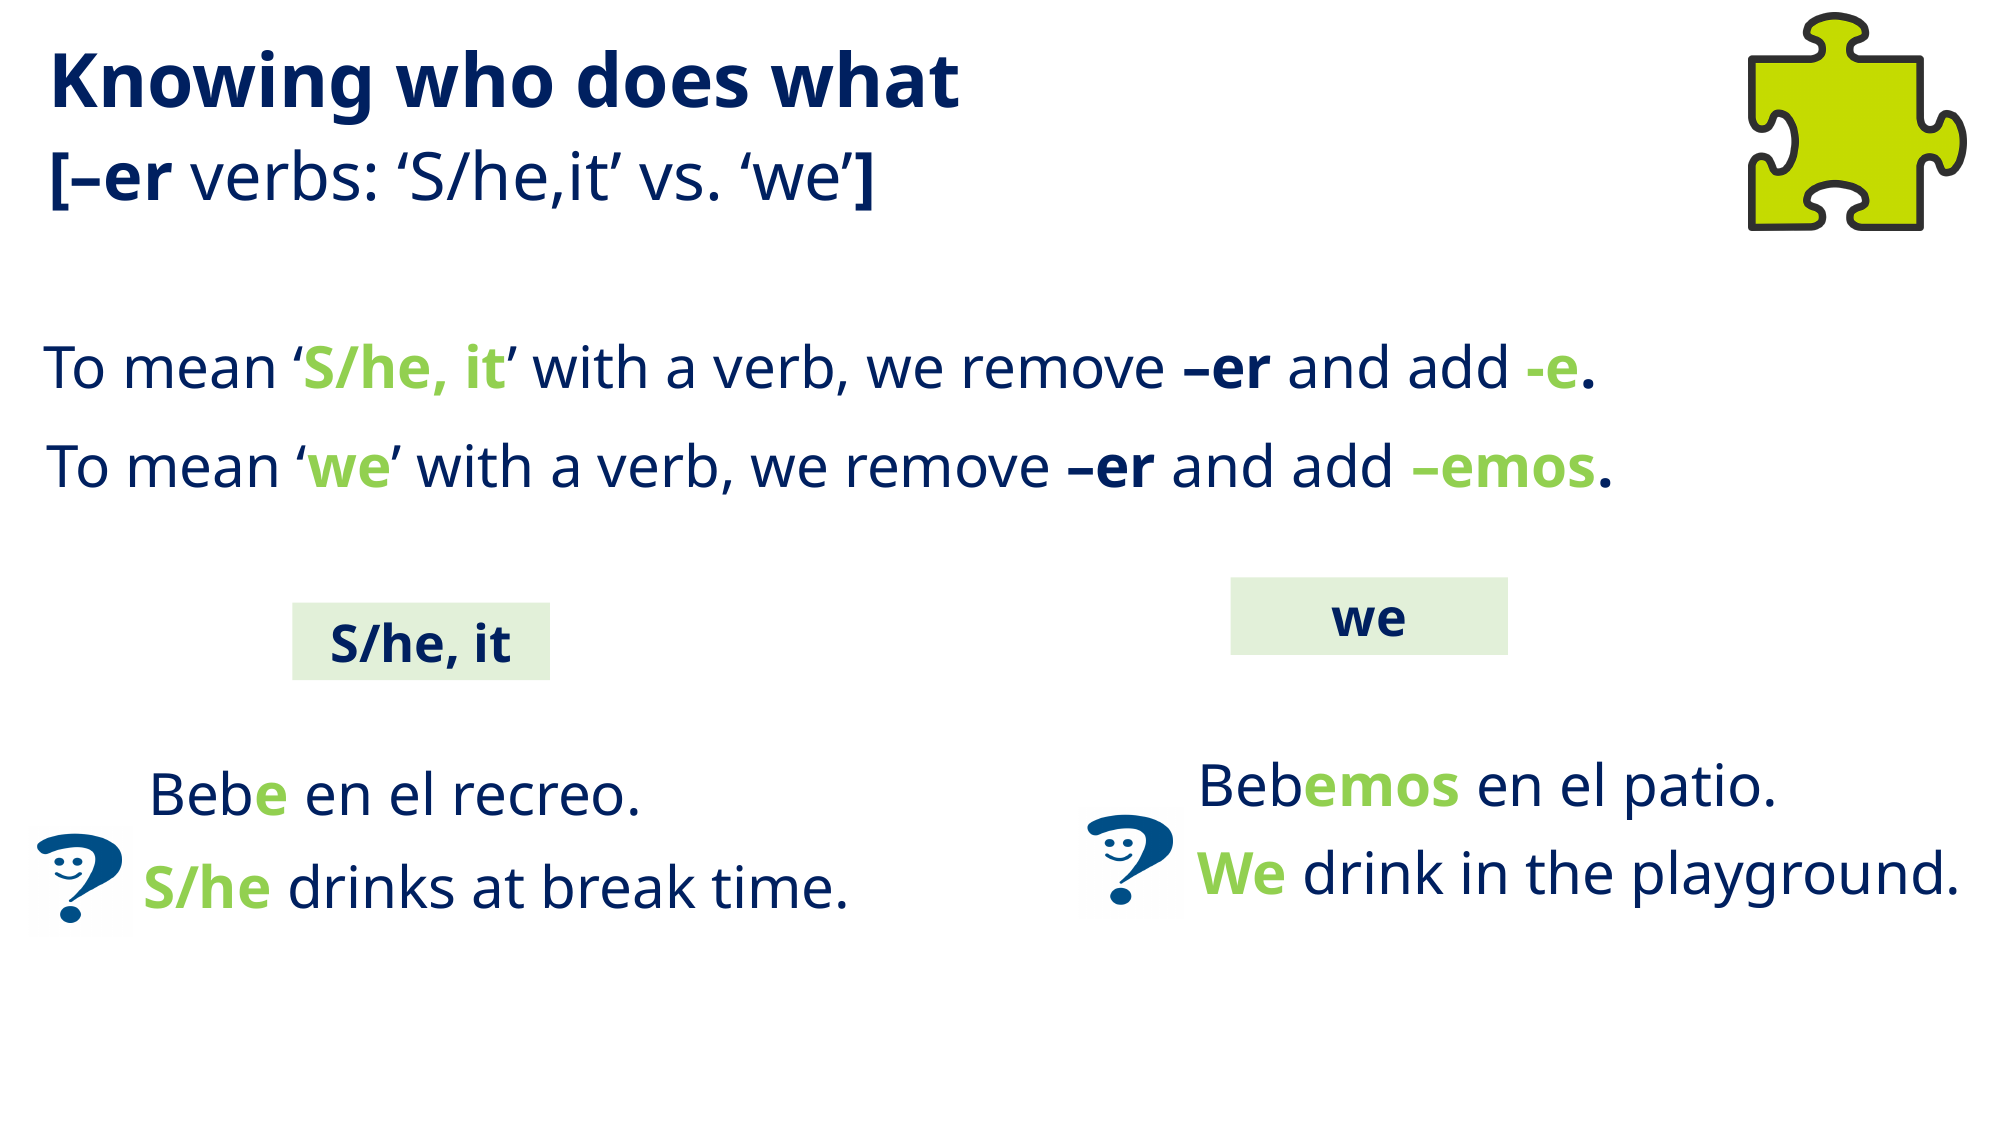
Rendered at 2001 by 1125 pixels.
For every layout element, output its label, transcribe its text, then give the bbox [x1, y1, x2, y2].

picture [28, 826, 133, 937]
text_box Bebemos en el patio. [1183, 740, 2000, 826]
text_box we [1230, 577, 1508, 655]
text_box [–er verbs: ‘S/he,it’ vs. ‘we’] [33, 125, 1232, 221]
picture [1078, 807, 1184, 919]
picture [1748, 12, 1967, 232]
text_box To mean ‘S/he, it’ with a verb, we remove –er and add -e. [28, 317, 1967, 408]
text_box We drink in the playground. [1184, 829, 2000, 914]
title Knowing who does what [33, 14, 1748, 141]
text_box Bebe en el recreo. [133, 749, 954, 835]
text_box S/he drinks at break time. [133, 843, 1175, 928]
text_box To mean ‘we’ with a verb, we remove –er and add –emos. [32, 416, 2000, 506]
text_box S/he, it [292, 602, 550, 681]
